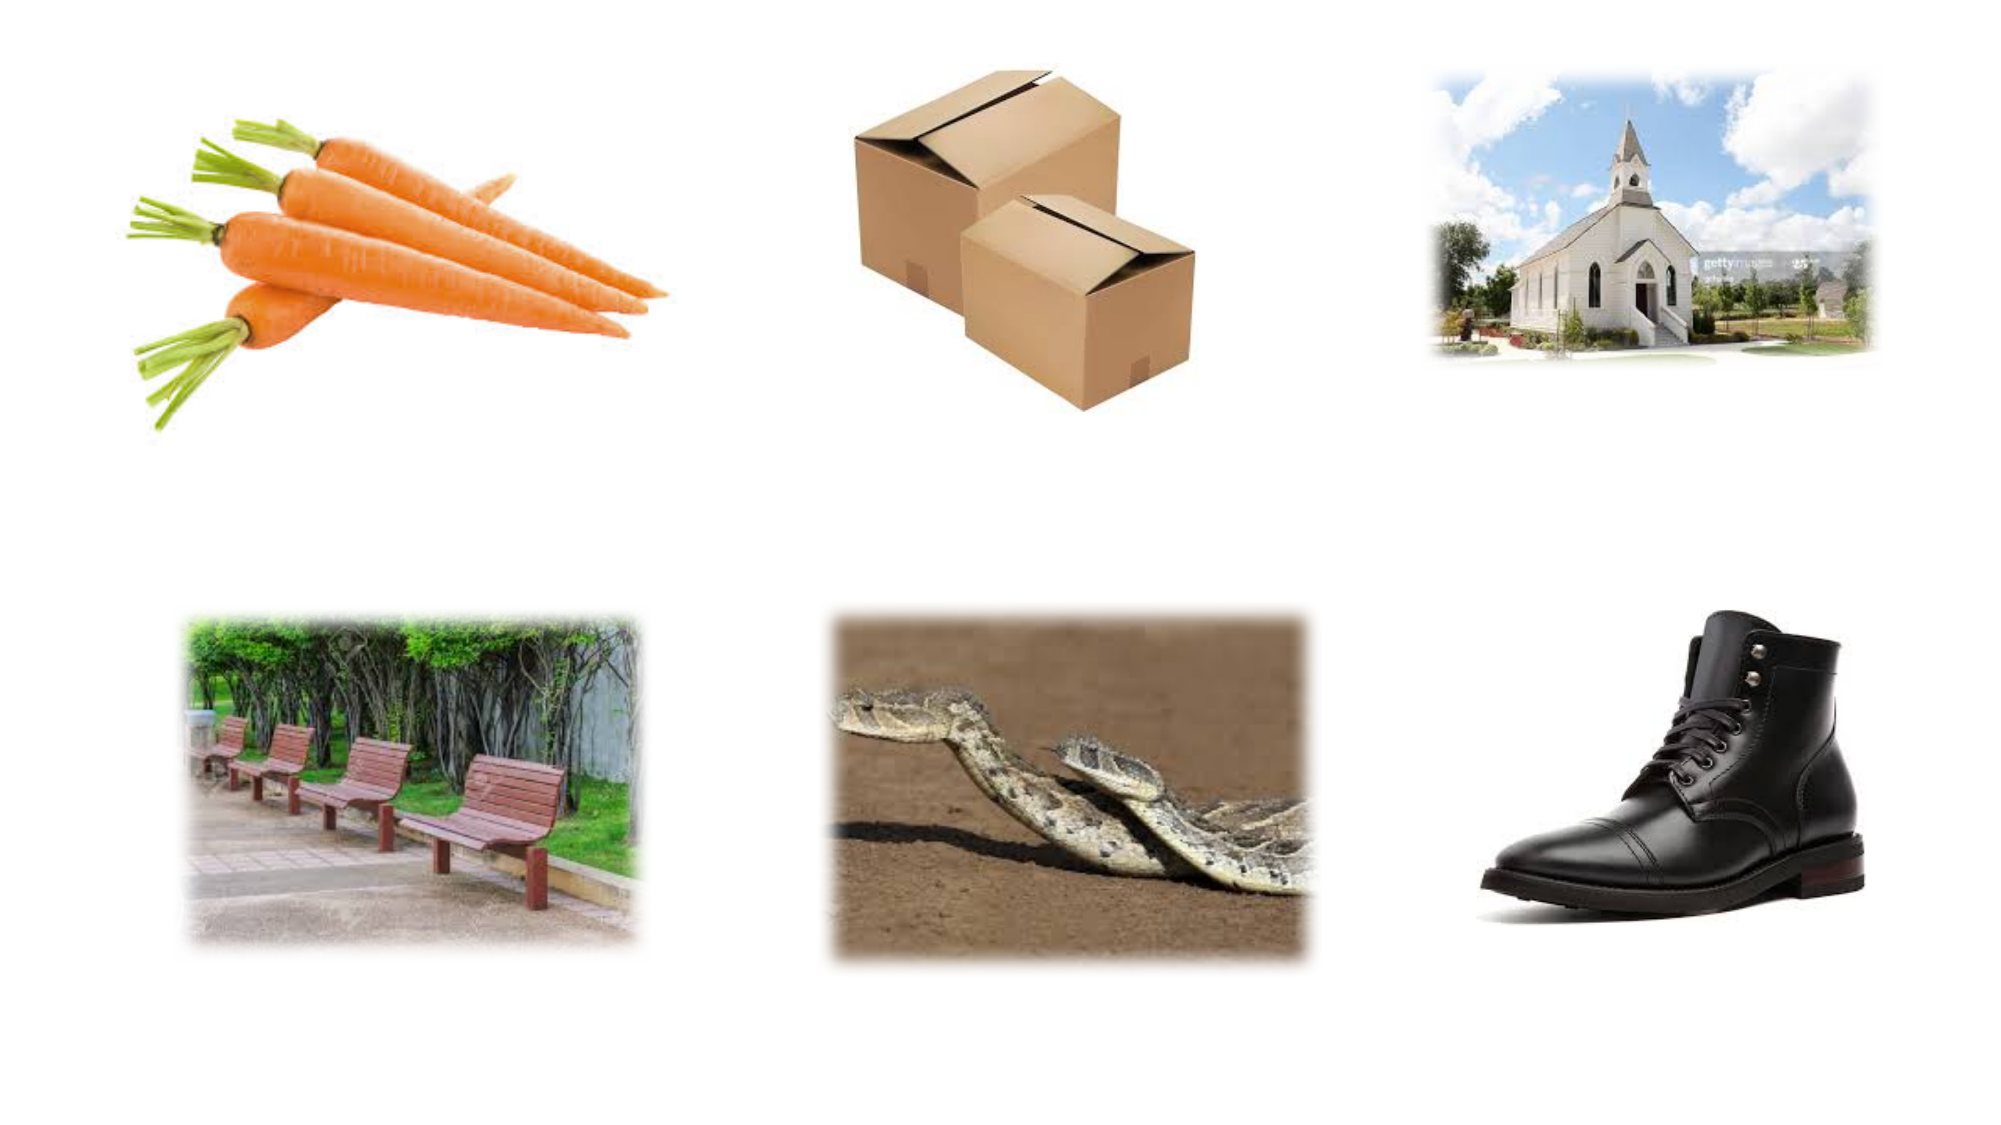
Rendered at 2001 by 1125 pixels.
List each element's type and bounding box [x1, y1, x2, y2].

picture [1476, 609, 1866, 926]
picture [816, 599, 1323, 978]
picture [1422, 63, 1885, 371]
picture [115, 100, 678, 446]
picture [848, 63, 1200, 415]
picture [172, 606, 652, 962]
